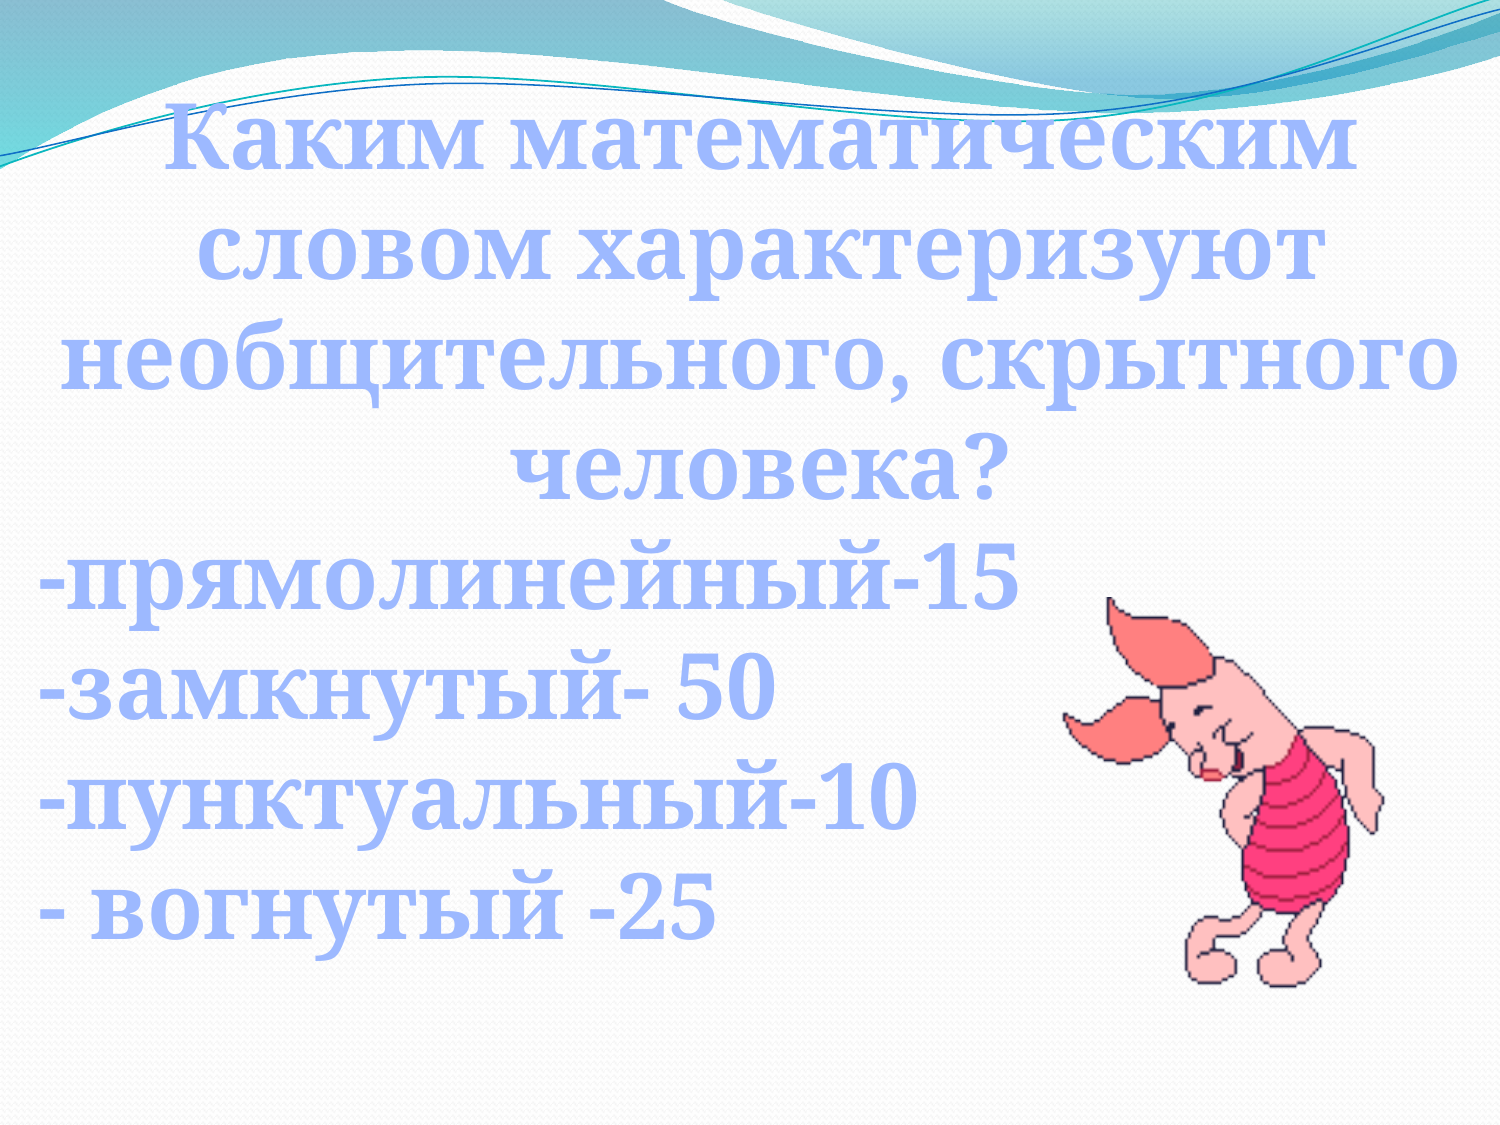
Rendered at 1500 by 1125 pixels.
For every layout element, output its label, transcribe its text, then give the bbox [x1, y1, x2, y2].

text_box Каким математическим словом характеризуют необщительного, скрытного человека? -прямолинейный-15 -замкнутый- 50 -пунктуальный-10 - вогнутый -25 [23, 70, 1500, 965]
picture [1054, 597, 1390, 997]
